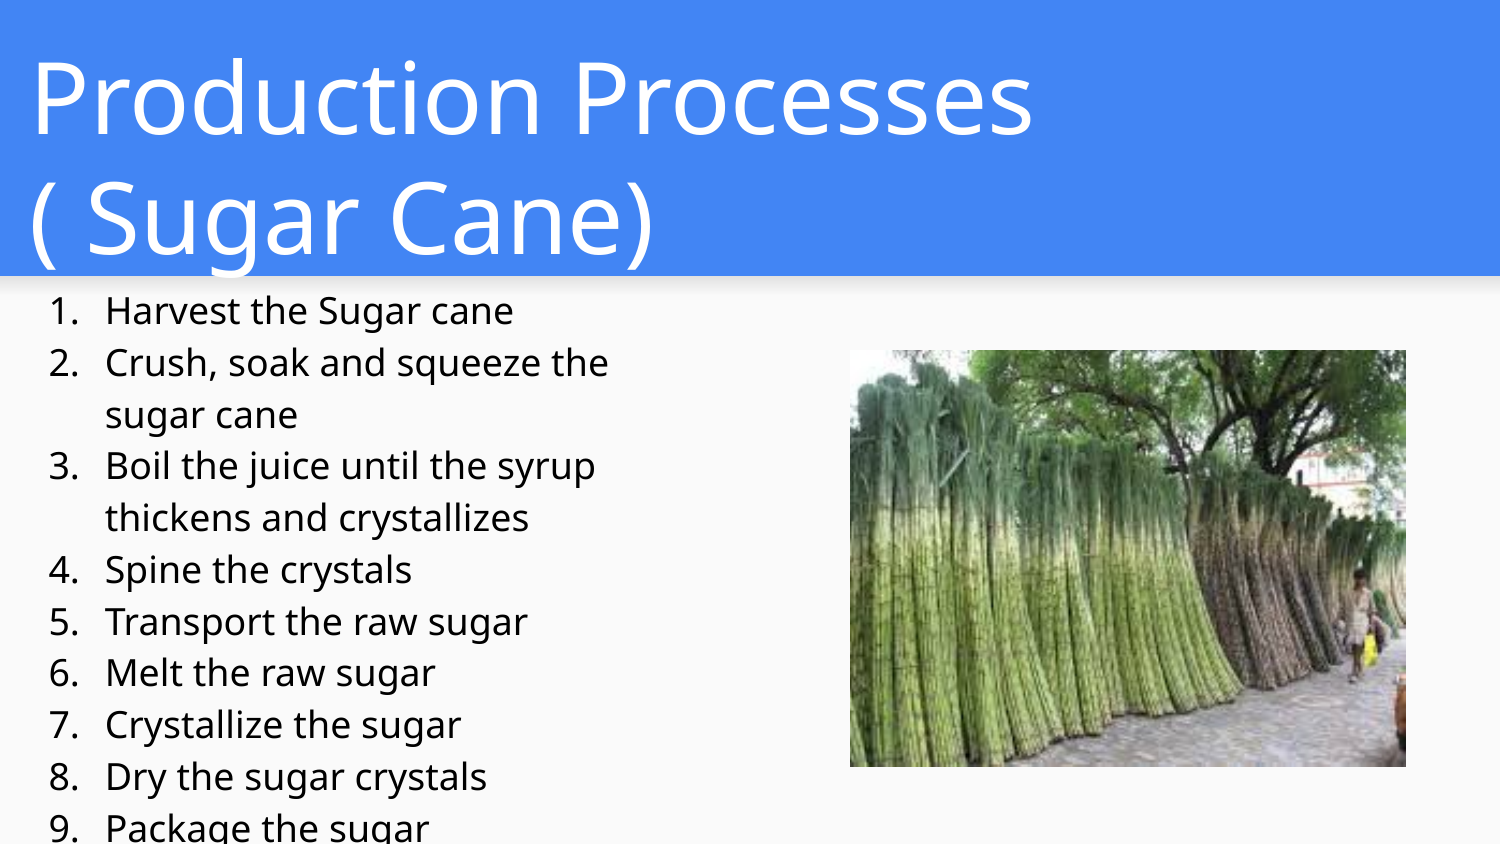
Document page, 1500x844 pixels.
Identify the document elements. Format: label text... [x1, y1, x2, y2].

picture [850, 350, 1406, 768]
title Production Processes ( Sugar Cane) [14, 64, 1500, 370]
list Harvest the Sugar cane Crush, soak and squeeze the sugar cane Boil the juice until the syrup thickens and crystallizes Spine the crystals Transport the raw sugar Melt the raw sugar Crystallize the sugar Dry the sugar crystals Package the sugar [14, 265, 723, 828]
